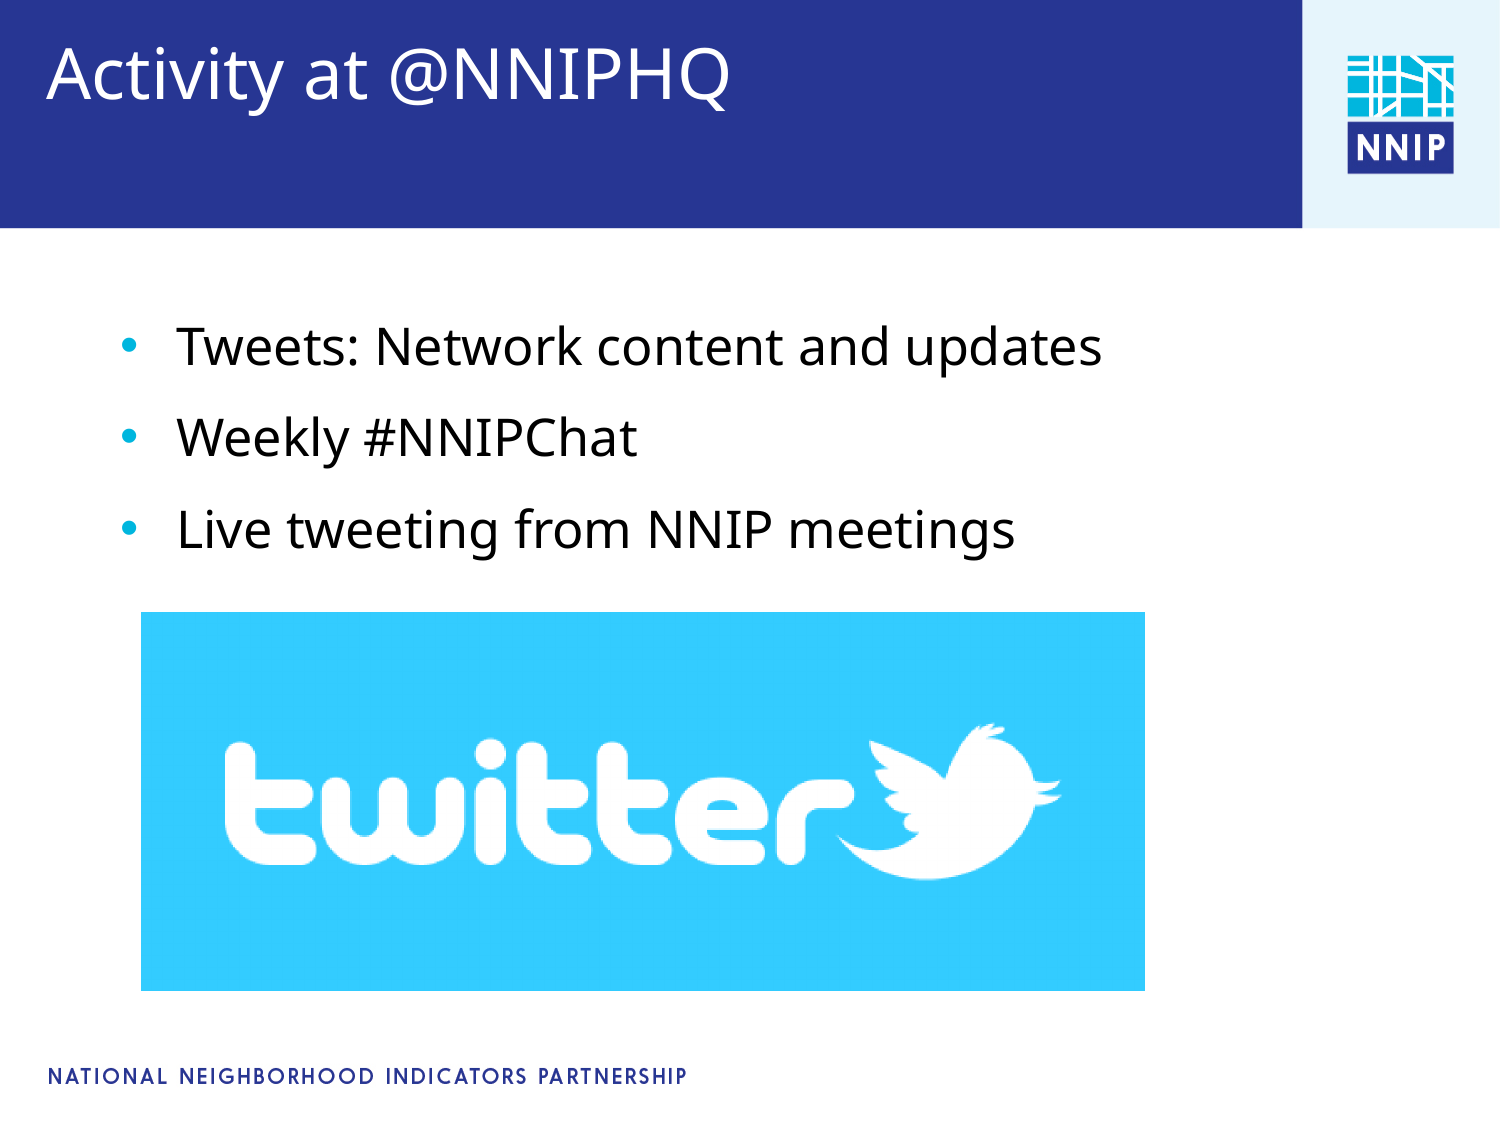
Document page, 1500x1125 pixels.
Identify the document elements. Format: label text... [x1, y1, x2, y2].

title Activity at @NNIPHQ [31, 21, 1276, 195]
picture [0, 0, 1500, 1125]
list Tweets: Network content and updates Weekly #NNIPChat Live tweeting from NNIP meetings [105, 305, 1380, 996]
